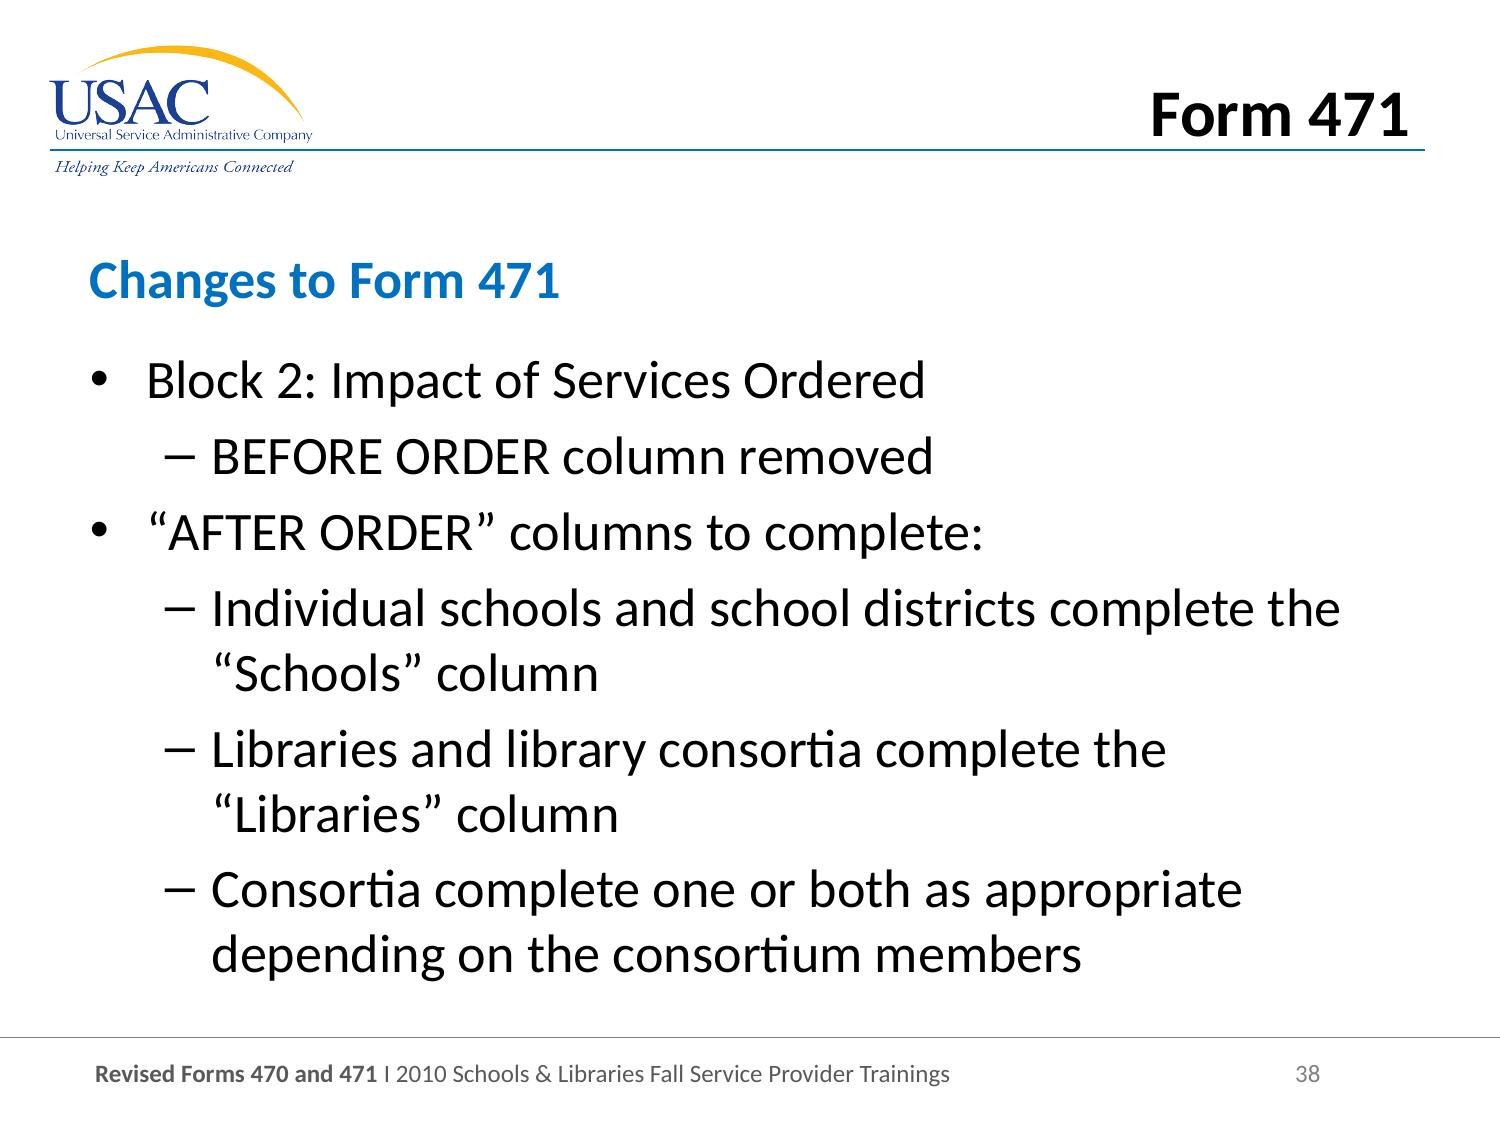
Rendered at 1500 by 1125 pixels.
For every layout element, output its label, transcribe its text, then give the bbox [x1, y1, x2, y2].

list Form 471 [450, 62, 1425, 150]
list Block 2: Impact of Services Ordered BEFORE ORDER column removed “AFTER ORDER” columns to complete: Individual schools and school districts complete the “Schools” column Libraries and library consortia complete the “Libraries” column Consortia complete one or both as appropriate depending on the consortium members [75, 338, 1425, 1000]
picture [24, 37, 348, 200]
list Changes to Form 471 [75, 237, 1425, 338]
